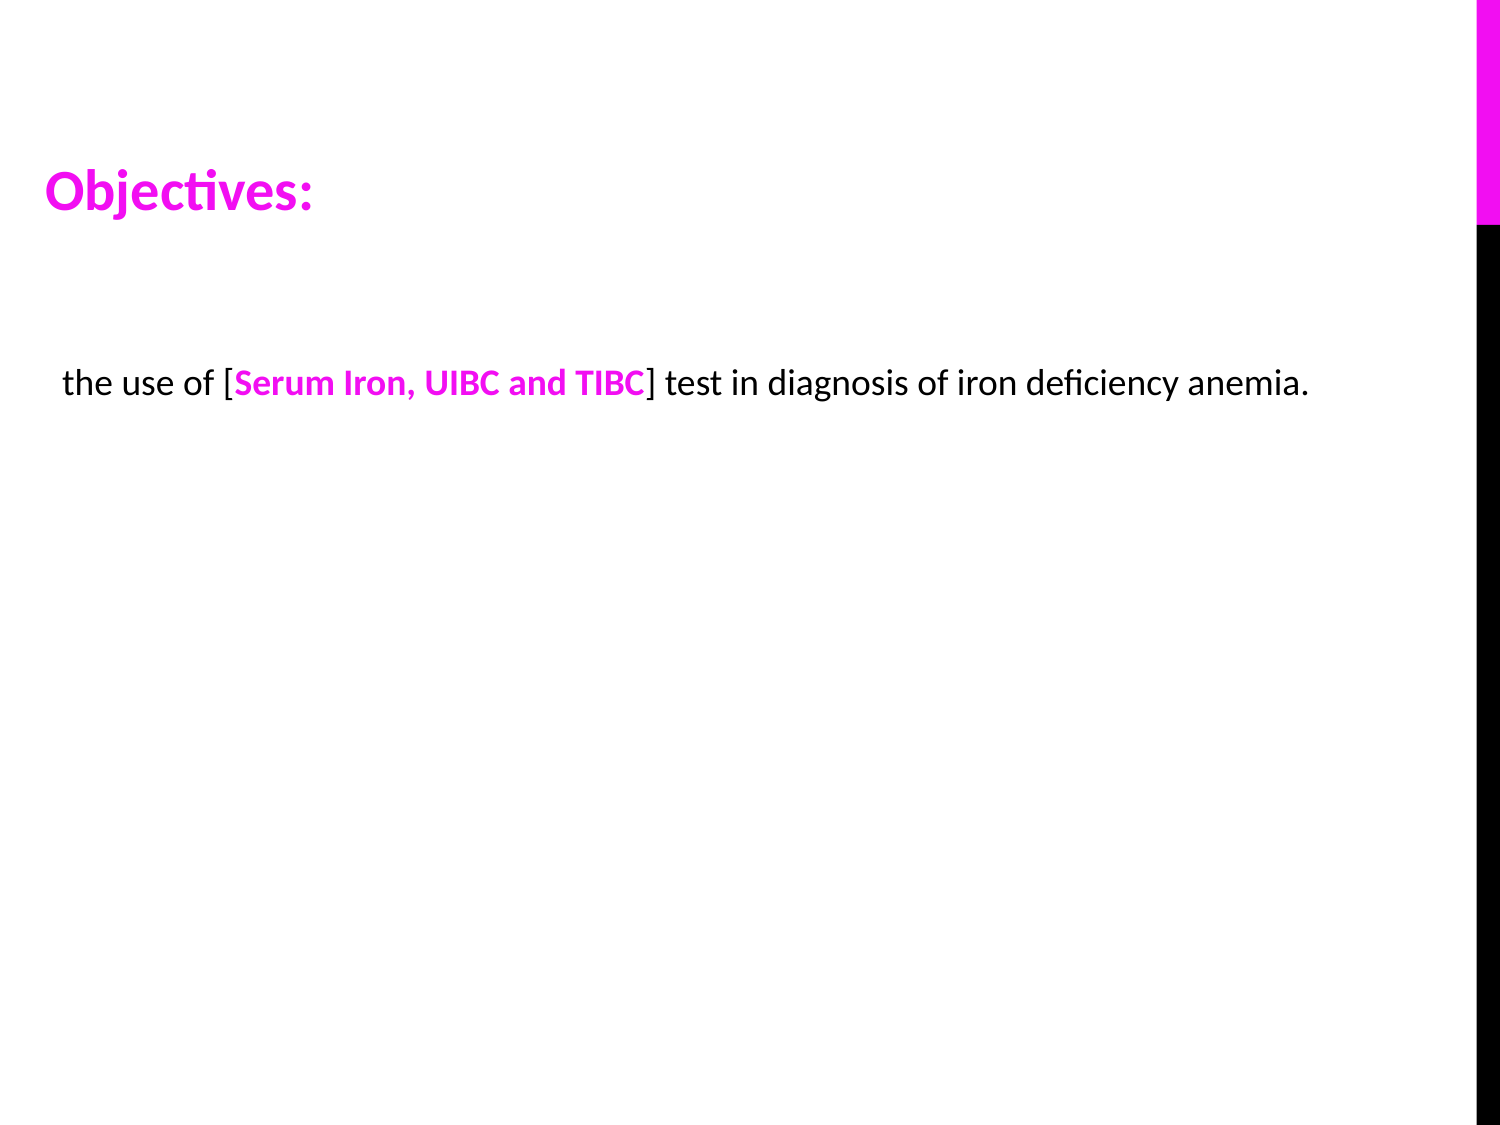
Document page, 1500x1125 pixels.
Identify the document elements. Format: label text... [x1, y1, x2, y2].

text_box Objectives: the use of [Serum Iron, UIBC and TIBC] test in diagnosis of iron deficiency anemia. [30, 110, 1470, 613]
